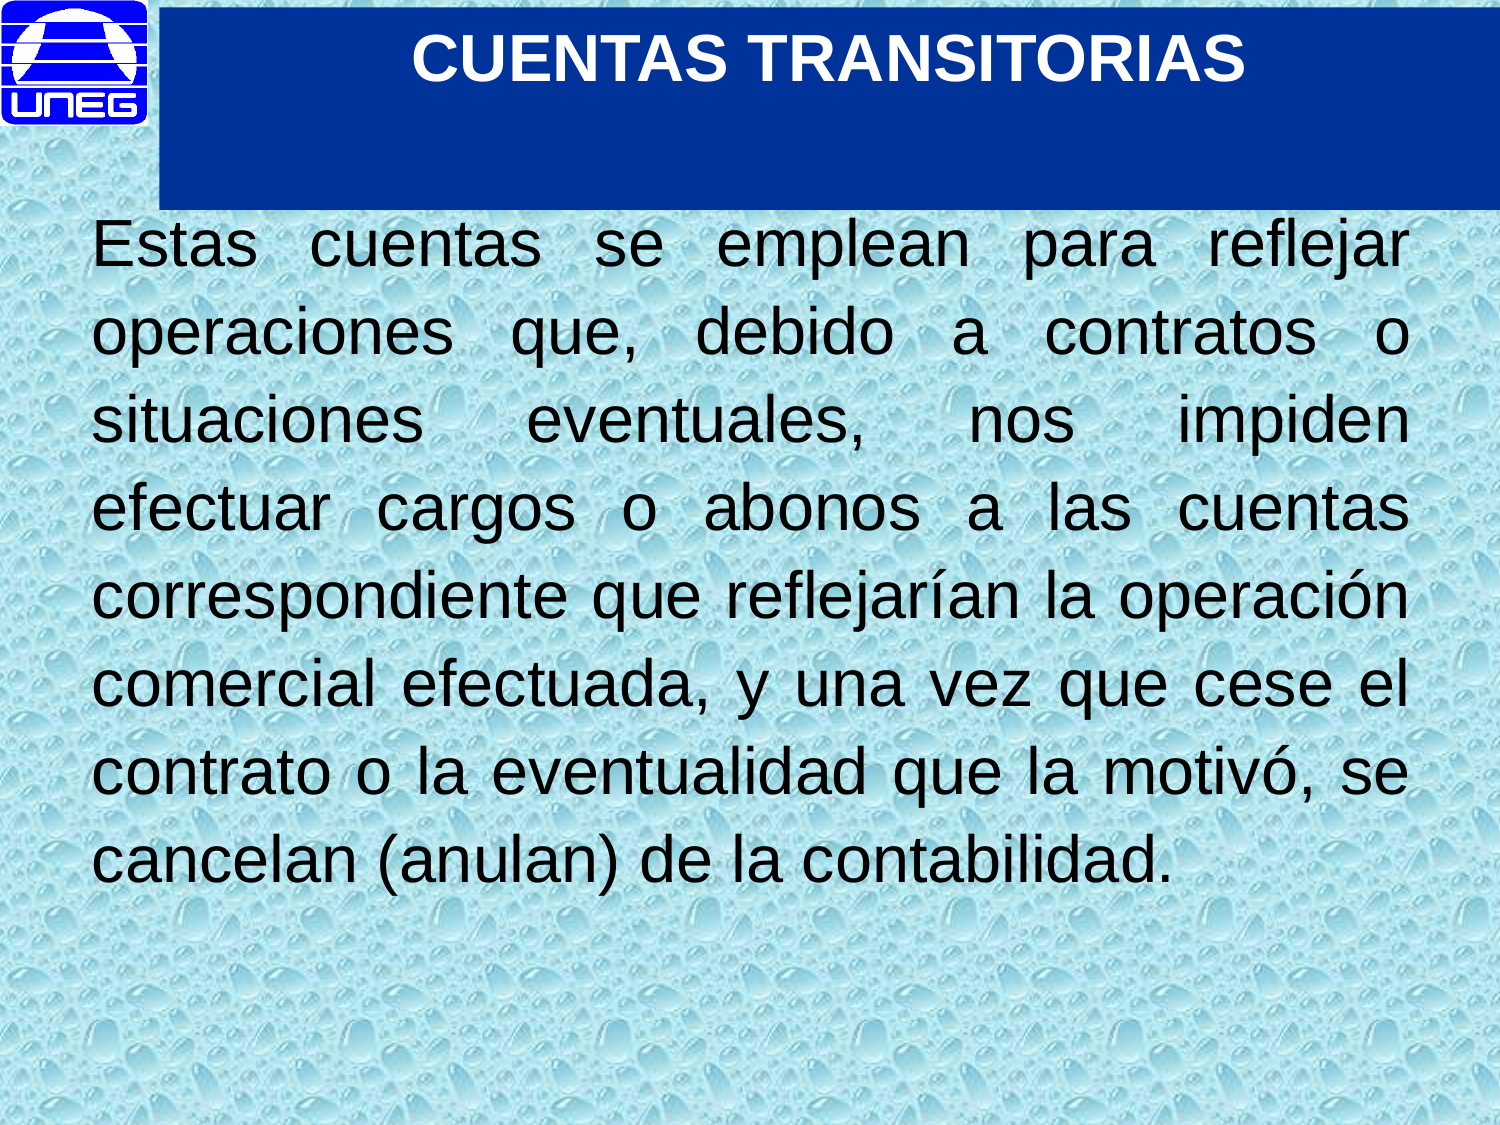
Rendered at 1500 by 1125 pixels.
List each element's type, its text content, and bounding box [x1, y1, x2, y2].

title CUENTAS TRANSITORIAS [159, 7, 1500, 210]
list Estas cuentas se emplean para reflejar operaciones que, debido a contratos o situaciones eventuales, nos impiden efectuar cargos o abonos a las cuentas correspondiente que reflejarían la operación comercial efectuada, y una vez que cese el contrato o la eventualidad que la motivó, se cancelan (anulan) de la contabilidad. [76, 184, 1428, 918]
picture [0, 0, 1500, 1125]
